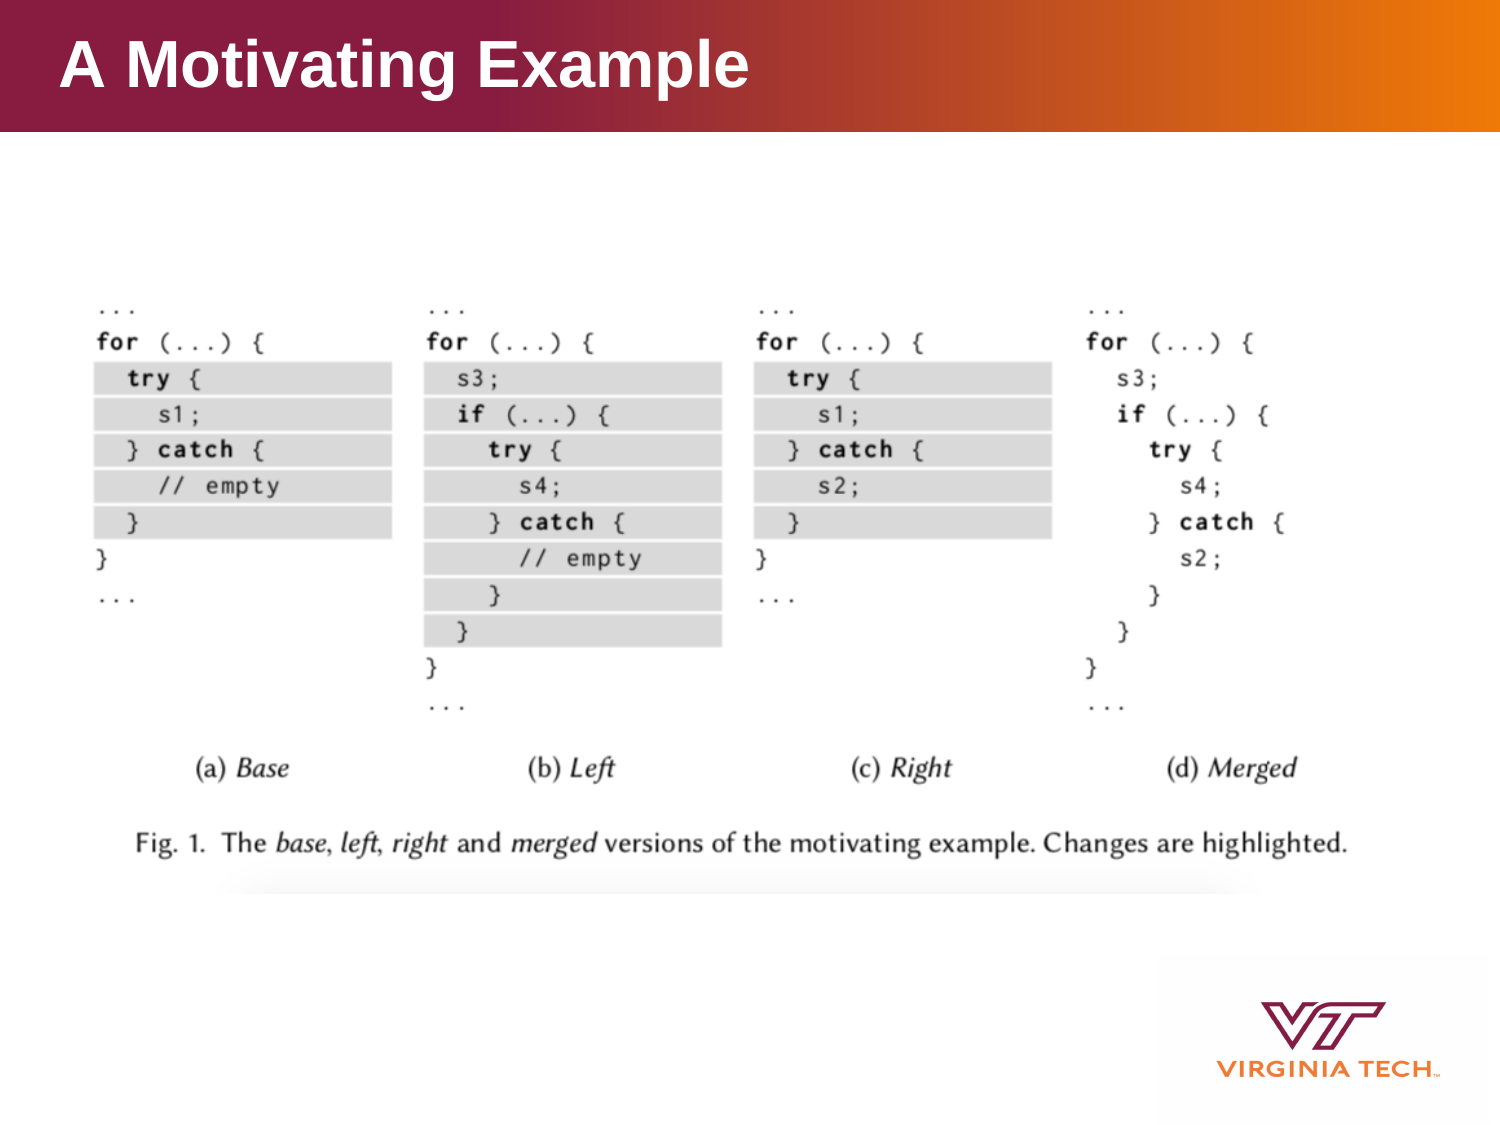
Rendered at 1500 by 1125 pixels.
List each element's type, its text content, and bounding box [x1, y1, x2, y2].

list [71, 261, 1429, 894]
title A Motivating Example [43, 0, 1500, 132]
picture [1157, 954, 1490, 1125]
